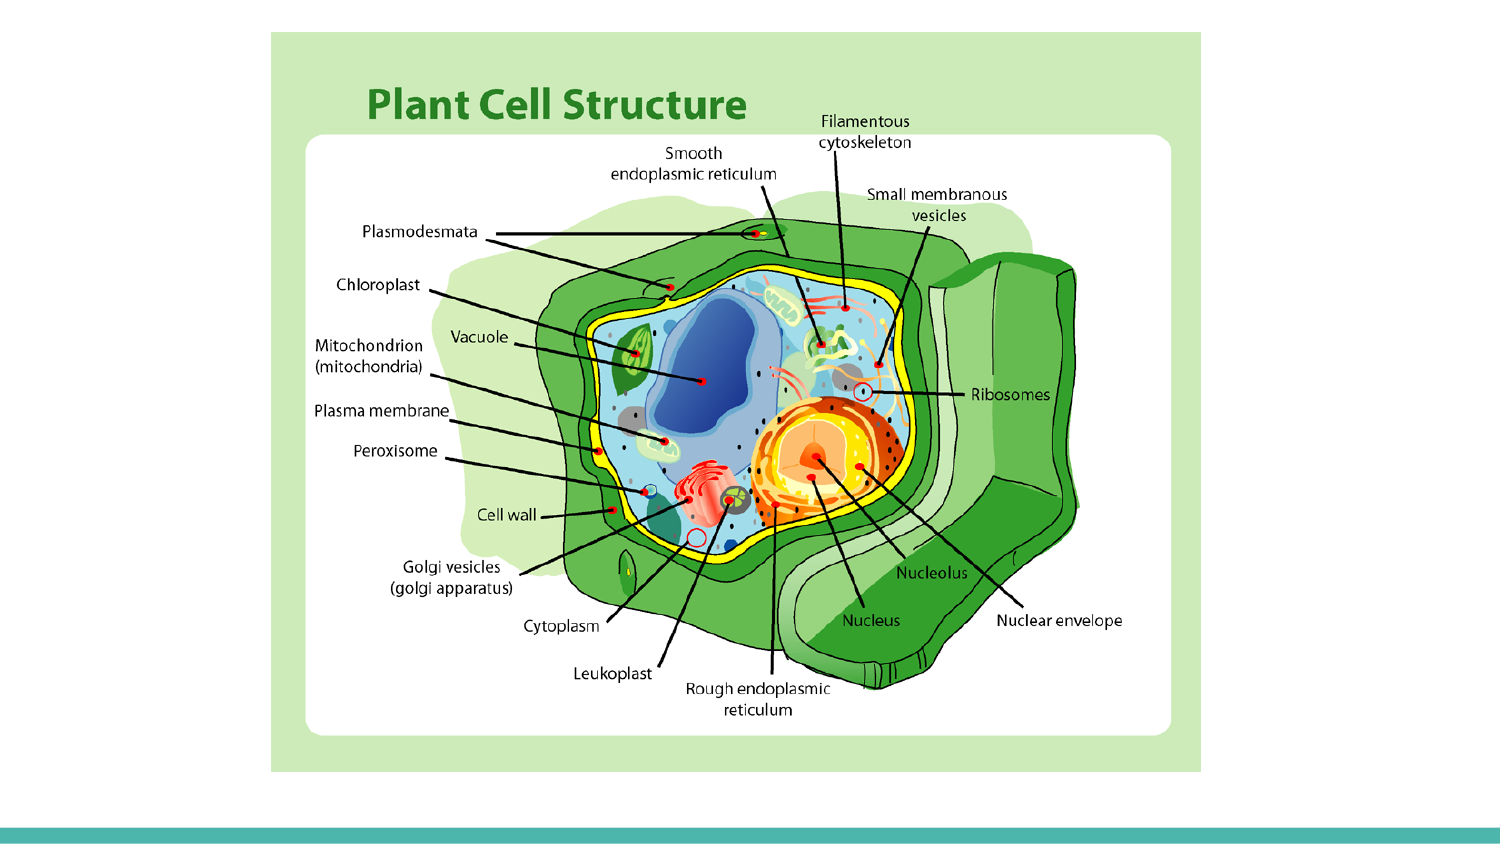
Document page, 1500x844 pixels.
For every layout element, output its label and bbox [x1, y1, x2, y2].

picture [271, 32, 1201, 772]
